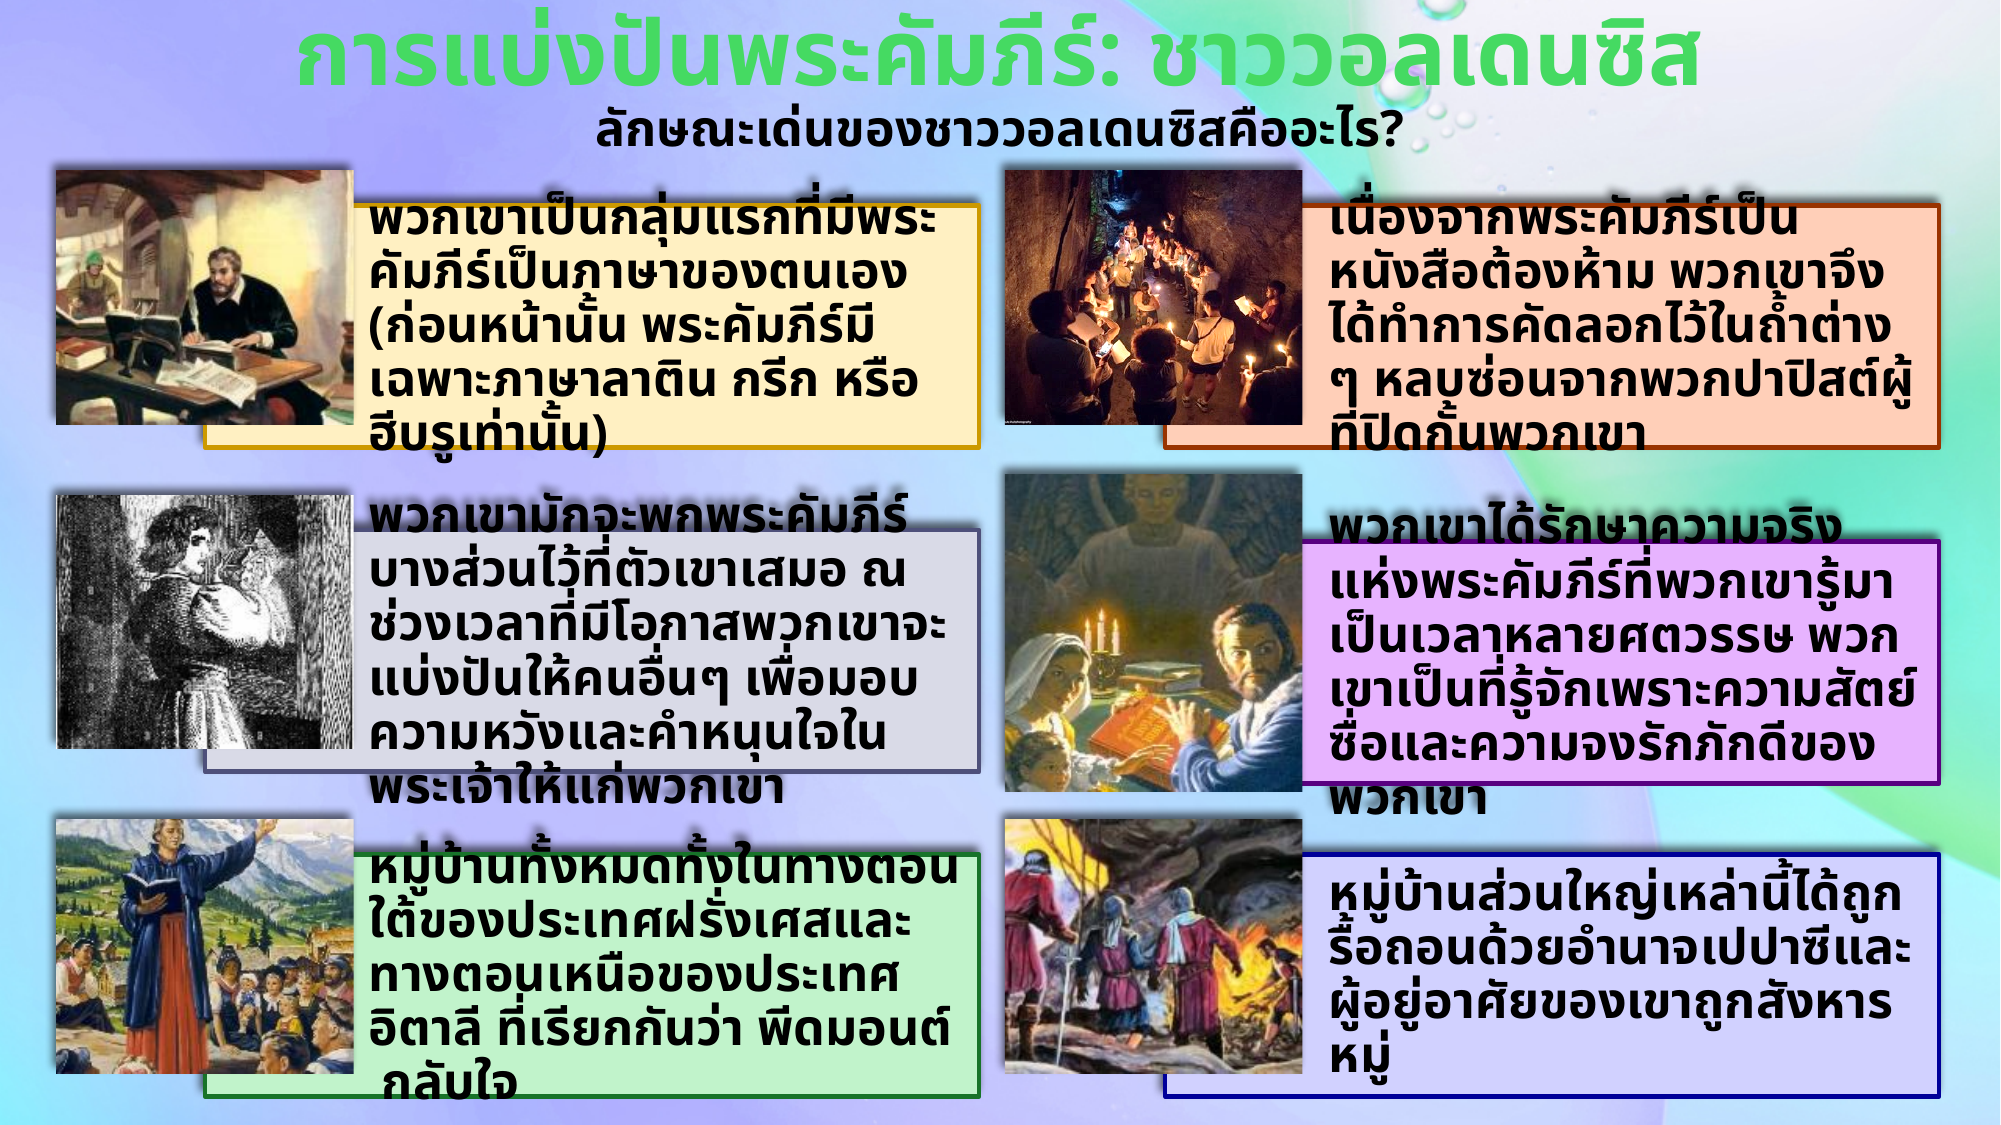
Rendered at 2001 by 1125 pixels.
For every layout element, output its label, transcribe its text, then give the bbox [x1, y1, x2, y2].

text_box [10, 159, 1990, 1108]
text_box ลักษณะเด่นของชาววอลเดนซิสคืออะไร? [0, 112, 2000, 164]
text_box การแบ่งปันพระคัมภีร์: ชาววอลเดนซิส [0, 0, 2000, 112]
picture [0, 0, 2001, 1125]
